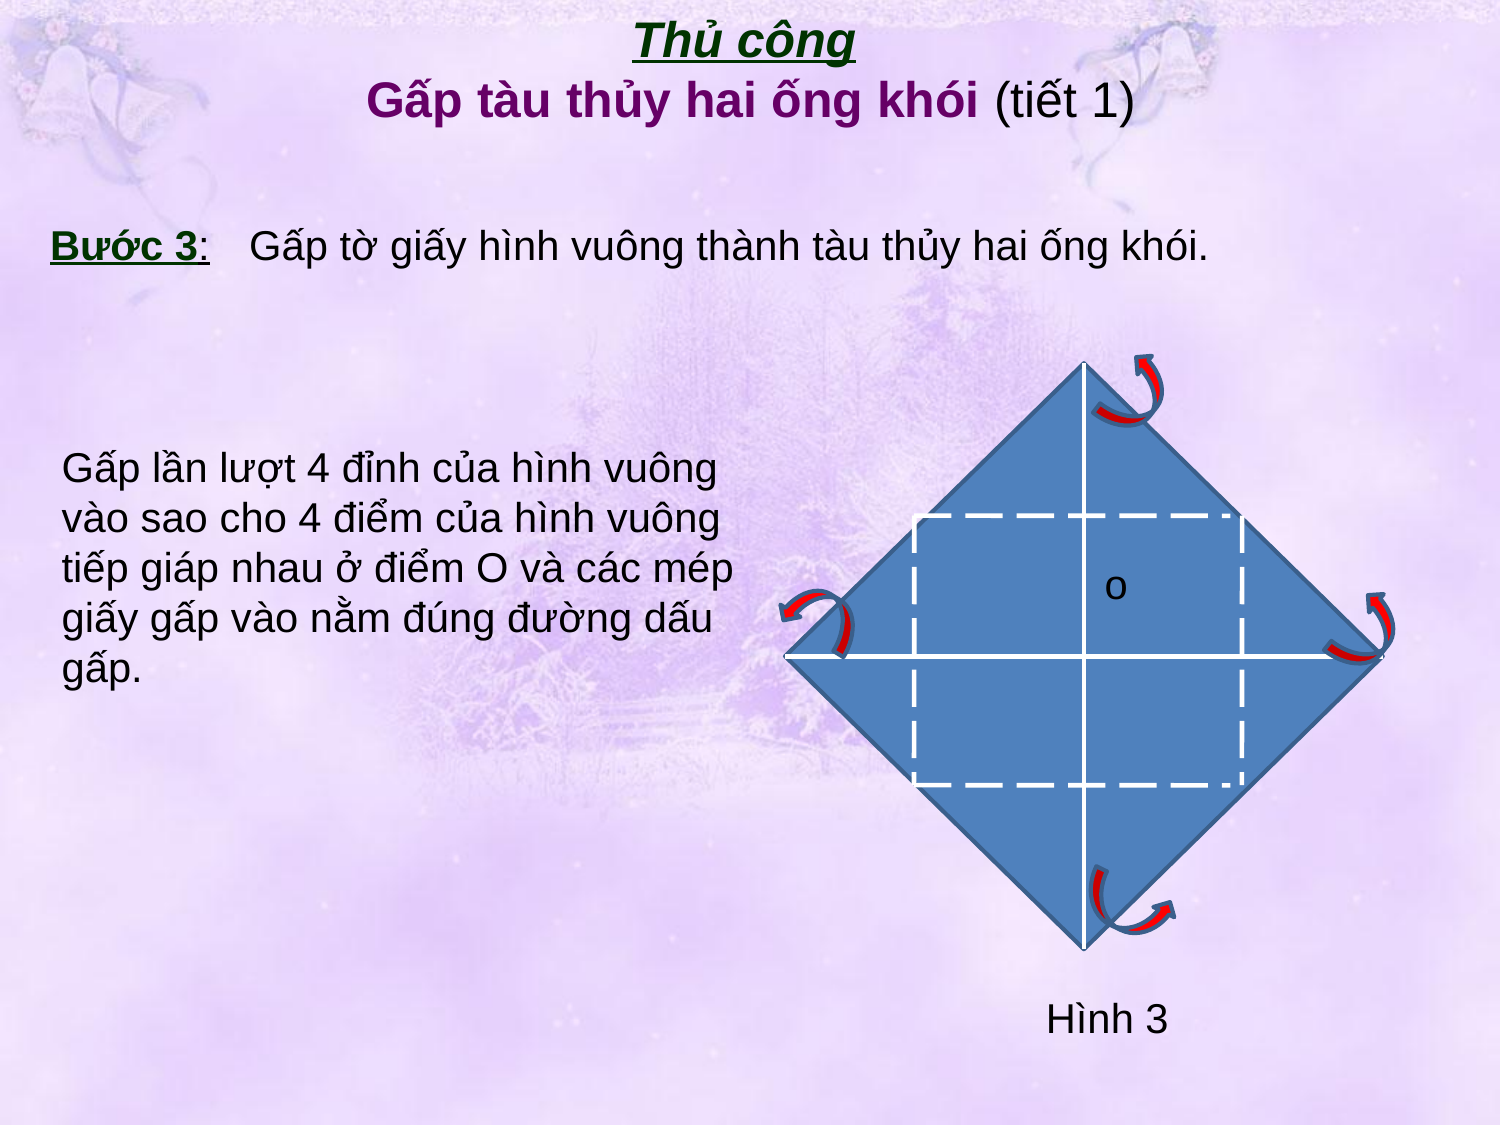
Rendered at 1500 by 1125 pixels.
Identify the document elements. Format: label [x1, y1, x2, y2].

text_box [784, 362, 1383, 950]
picture [0, 0, 1500, 1125]
text_box [913, 515, 1243, 786]
